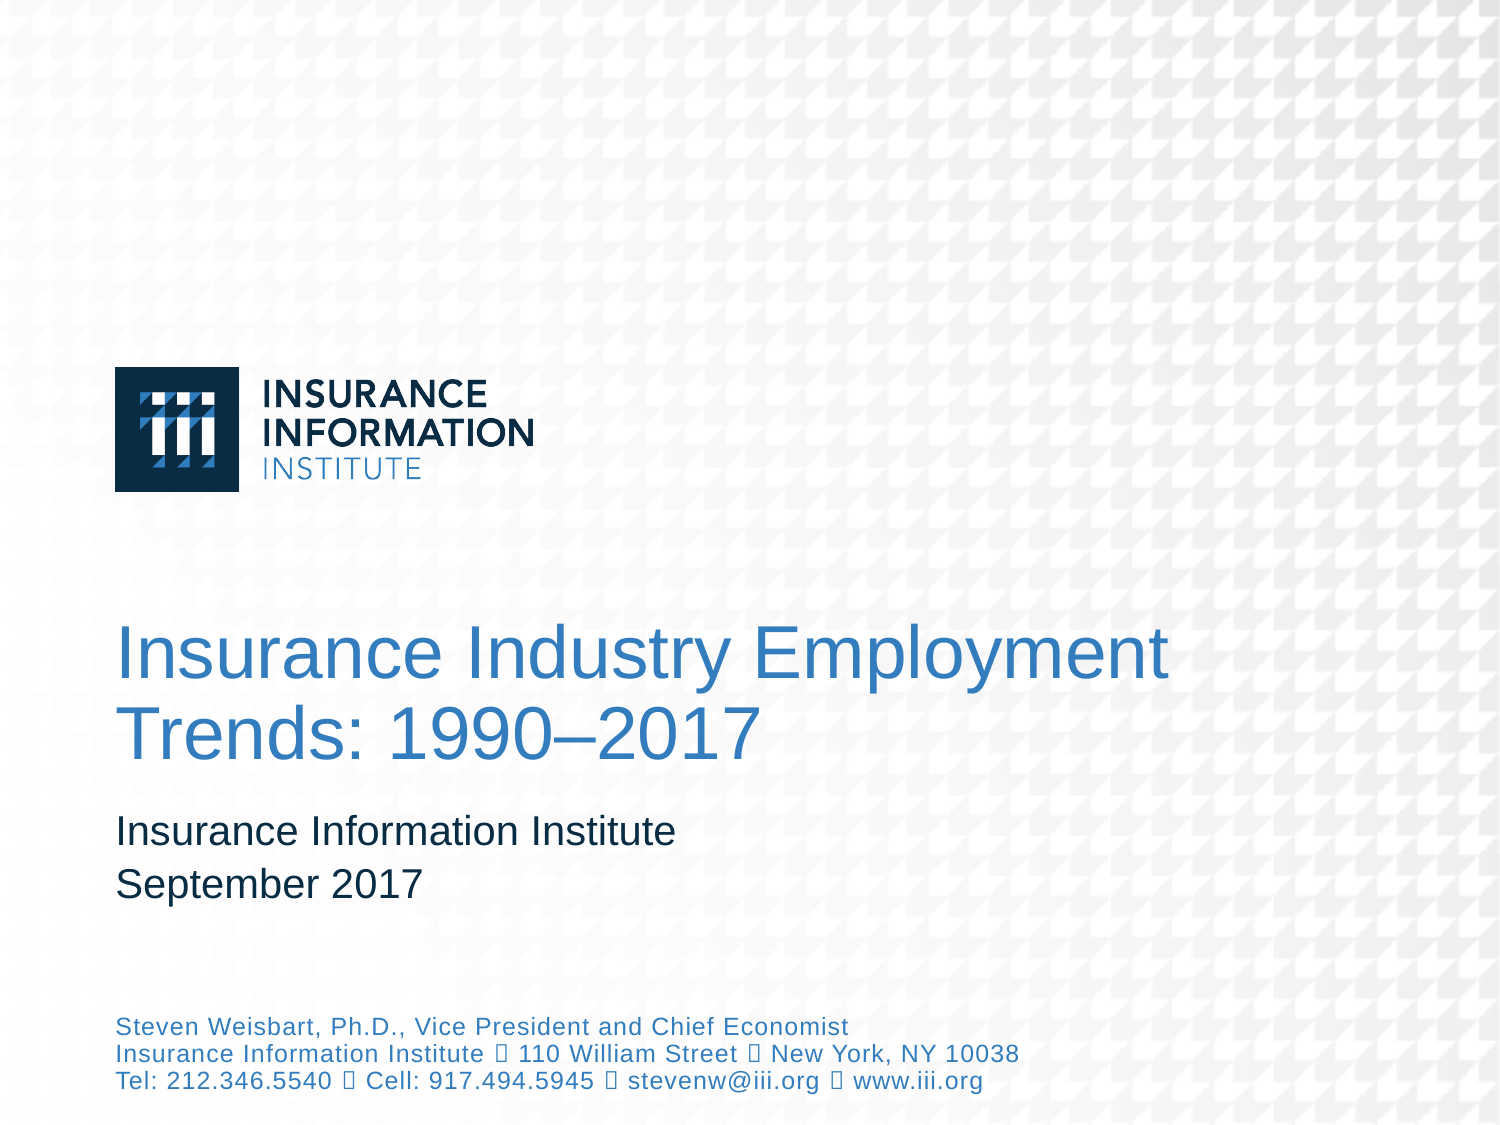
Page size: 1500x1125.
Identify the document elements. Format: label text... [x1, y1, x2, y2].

subtitle Insurance Information Institute September 2017 [115, 809, 1391, 943]
title Insurance Industry Employment Trends: 1990–2017 [115, 549, 1391, 777]
text_box Steven Weisbart, Ph.D., Vice President and Chief Economist Insurance Information Institute  110 William Street  New York, NY 10038 Tel: 212.346.5540  Cell: 917.494.5945  stevenw@iii.org  www.iii.org [115, 981, 1391, 1125]
picture [0, 0, 1500, 1125]
